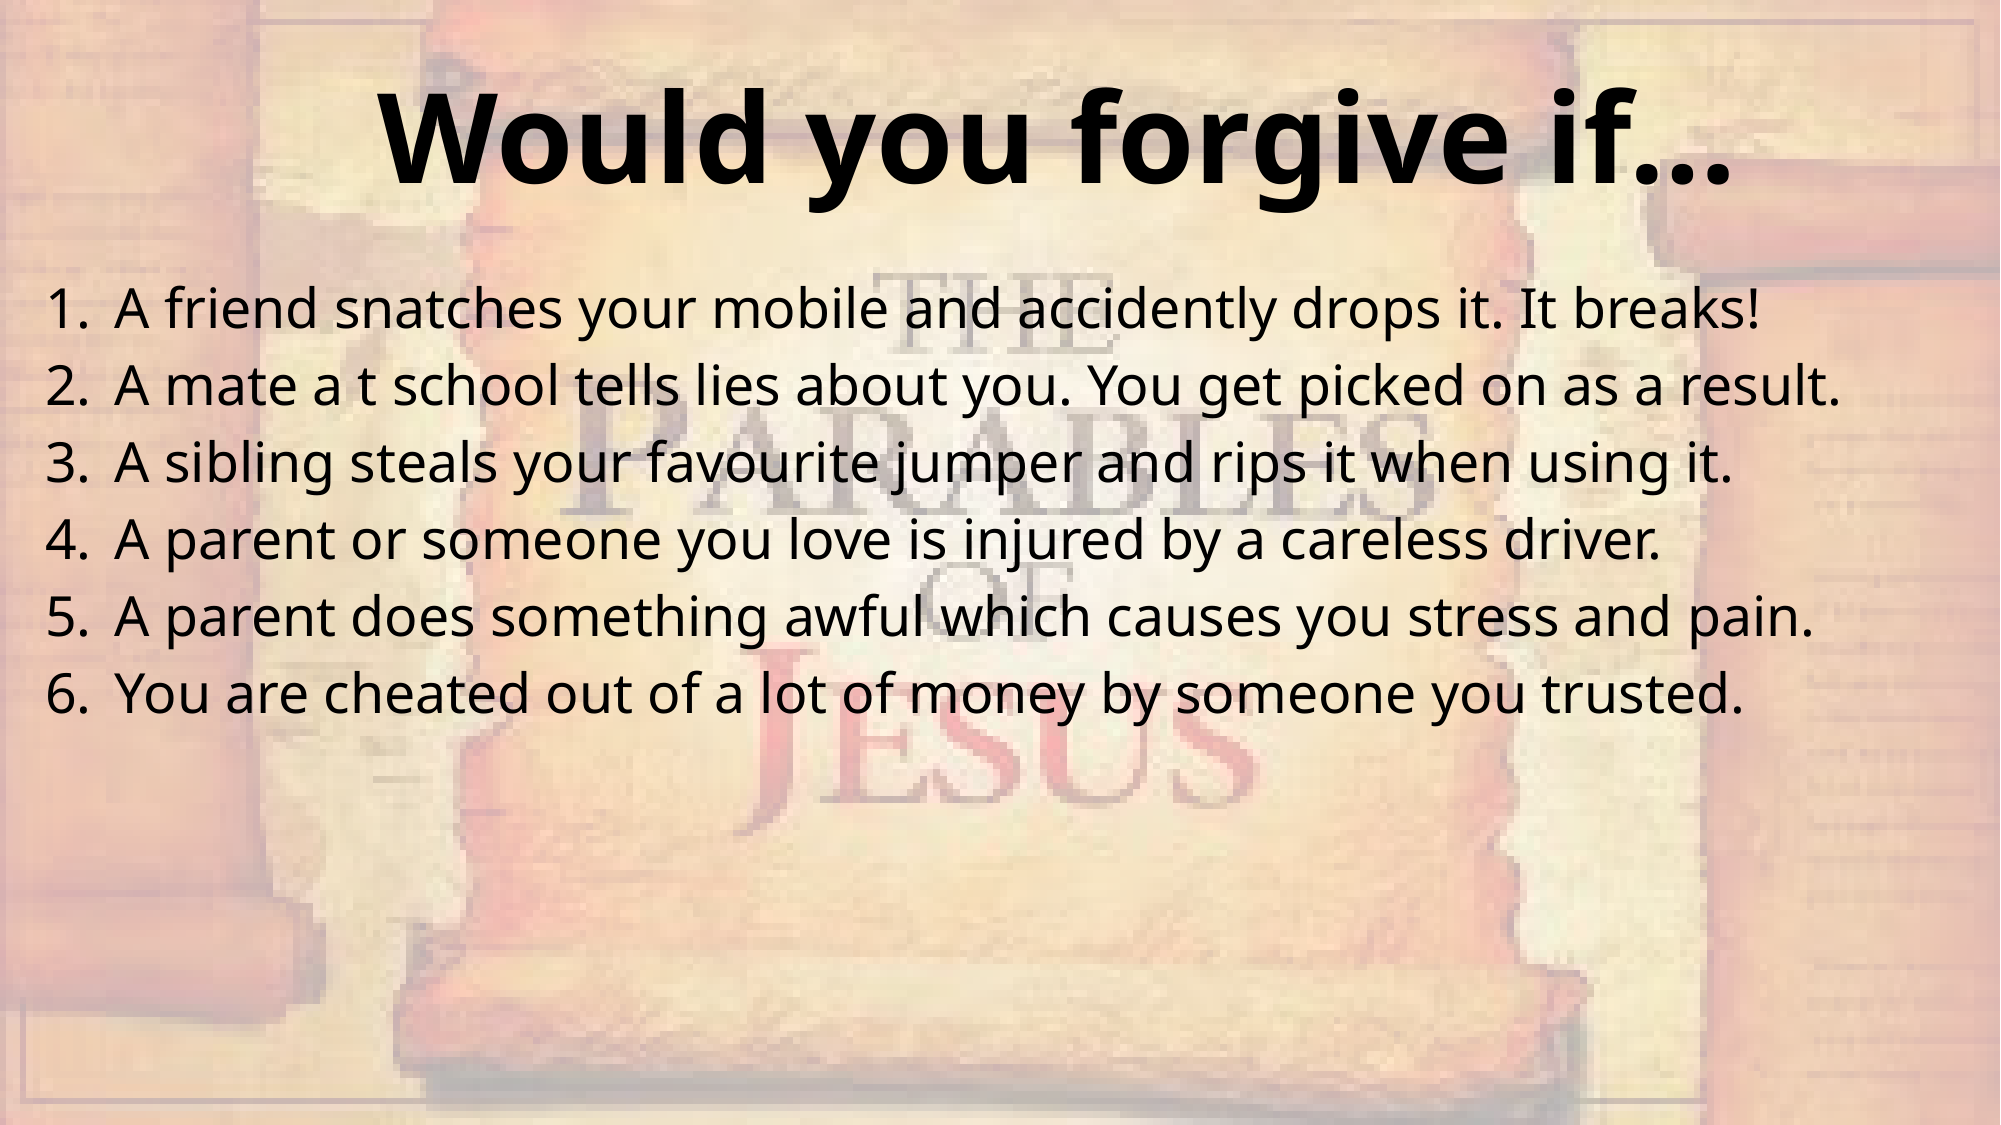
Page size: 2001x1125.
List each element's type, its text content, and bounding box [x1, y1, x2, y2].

subtitle A friend snatches your mobile and accidently drops it. It breaks! A mate a t school tells lies about you. You get picked on as a result. A sibling steals your favourite jumper and rips it when using it. A parent or someone you love is injured by a careless driver. A parent does something awful which causes you stress and pain. You are cheated out of a lot of money by someone you trusted. [30, 273, 1983, 971]
title Would you forgive if… [307, 53, 1808, 219]
